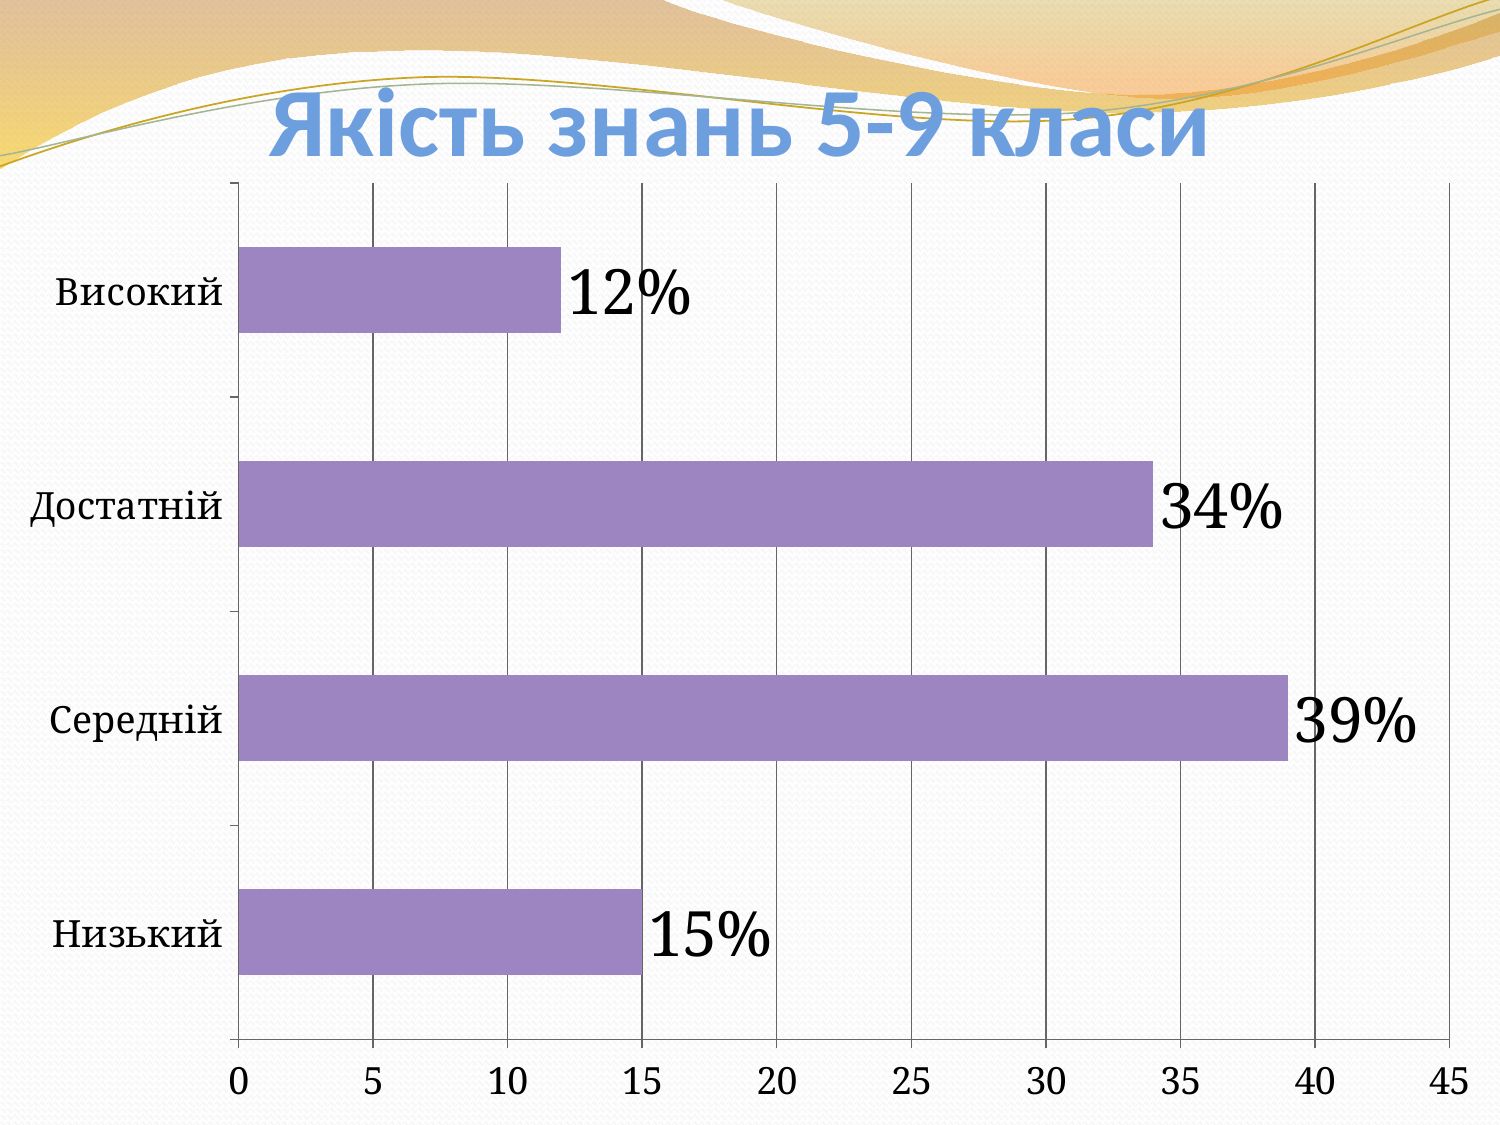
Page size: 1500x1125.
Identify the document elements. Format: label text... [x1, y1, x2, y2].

title Якість знань 5-9 класи [269, 50, 1360, 163]
chart [0, 163, 1500, 1125]
